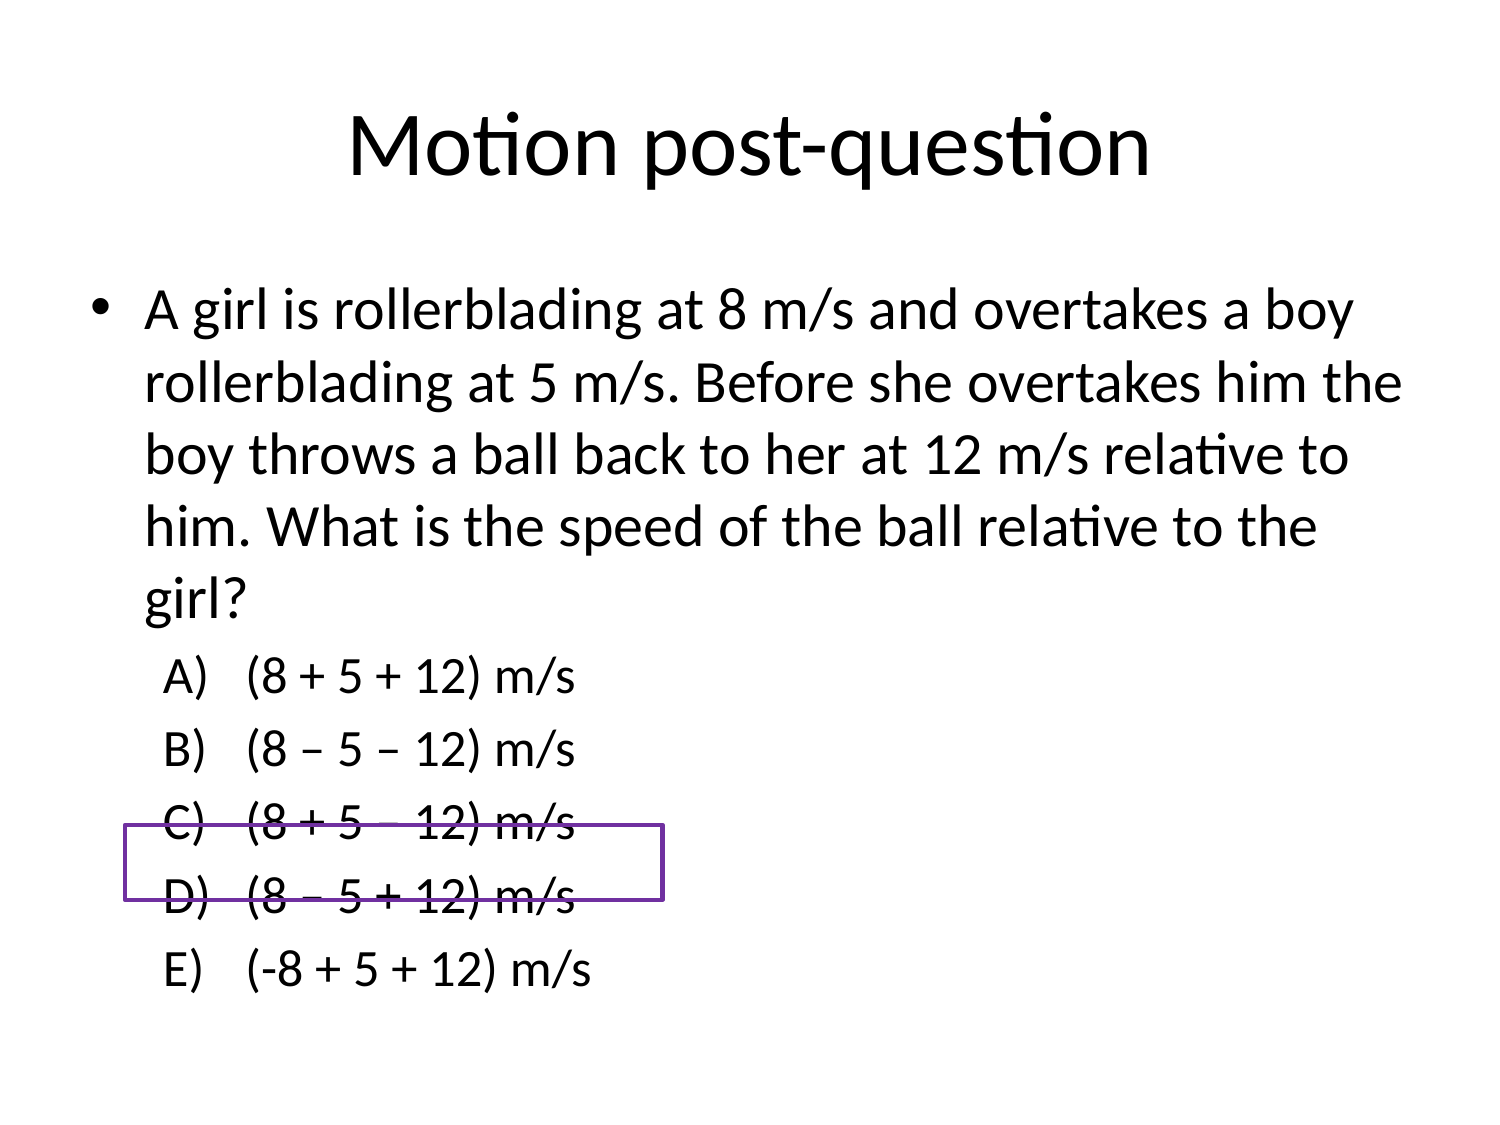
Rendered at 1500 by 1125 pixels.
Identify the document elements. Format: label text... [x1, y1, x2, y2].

text_box [123, 823, 665, 902]
title Motion post-question [75, 45, 1425, 233]
list A girl is rollerblading at 8 m/s and overtakes a boy rollerblading at 5 m/s. Before she overtakes him the boy throws a ball back to her at 12 m/s relative to him. What is the speed of the ball relative to the girl? (8 + 5 + 12) m/s (8 – 5 – 12) m/s (8 + 5 – 12) m/s (8 – 5 + 12) m/s (-8 + 5 + 12) m/s [75, 262, 1425, 1005]
